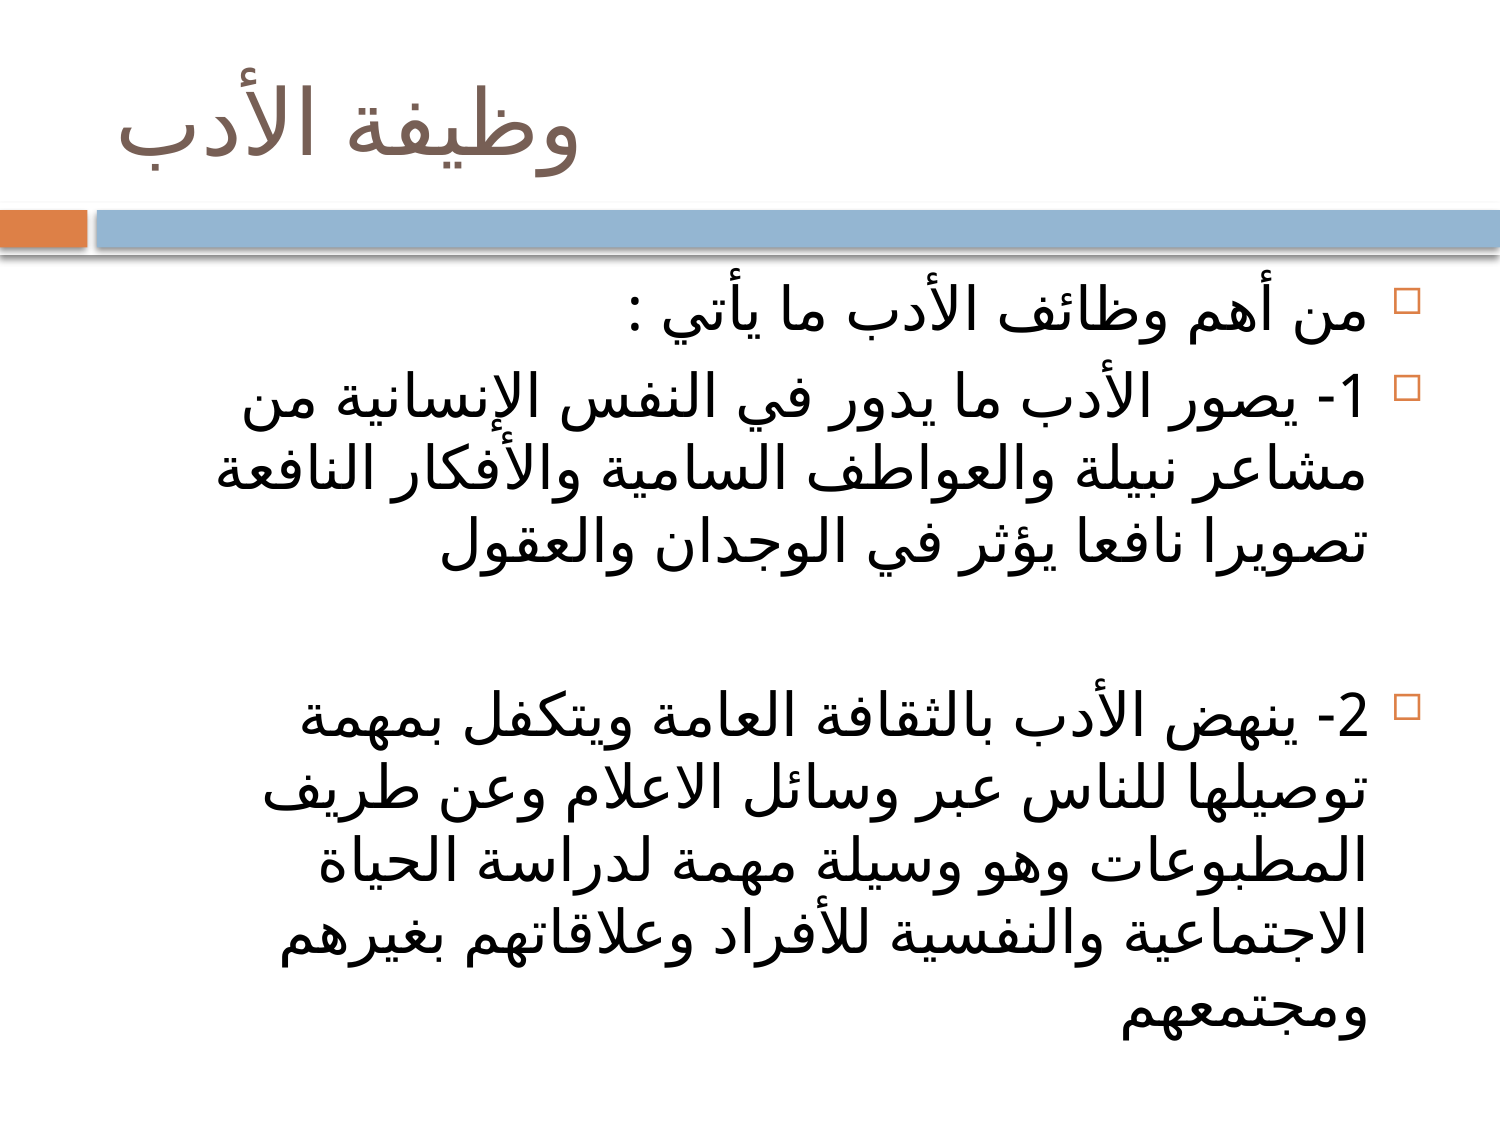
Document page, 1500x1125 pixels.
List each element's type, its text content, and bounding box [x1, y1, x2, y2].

list من أهم وظائف الأدب ما يأتي : 1- يصور الأدب ما يدور في النفس الإنسانية من مشاعر نبيلة والعواطف السامية والأفكار النافعة تصويرا نافعا يؤثر في الوجدان والعقول 2- ينهض الأدب بالثقافة العامة ويتكفل بمهمة توصيلها للناس عبر وسائل الاعلام وعن طريف المطبوعات وهو وسيلة مهمة لدراسة الحياة الاجتماعية والنفسية للأفراد وعلاقاتهم بغيرهم ومجتمعهم [100, 262, 1438, 1000]
title وظيفة الأدب [100, 37, 1438, 200]
